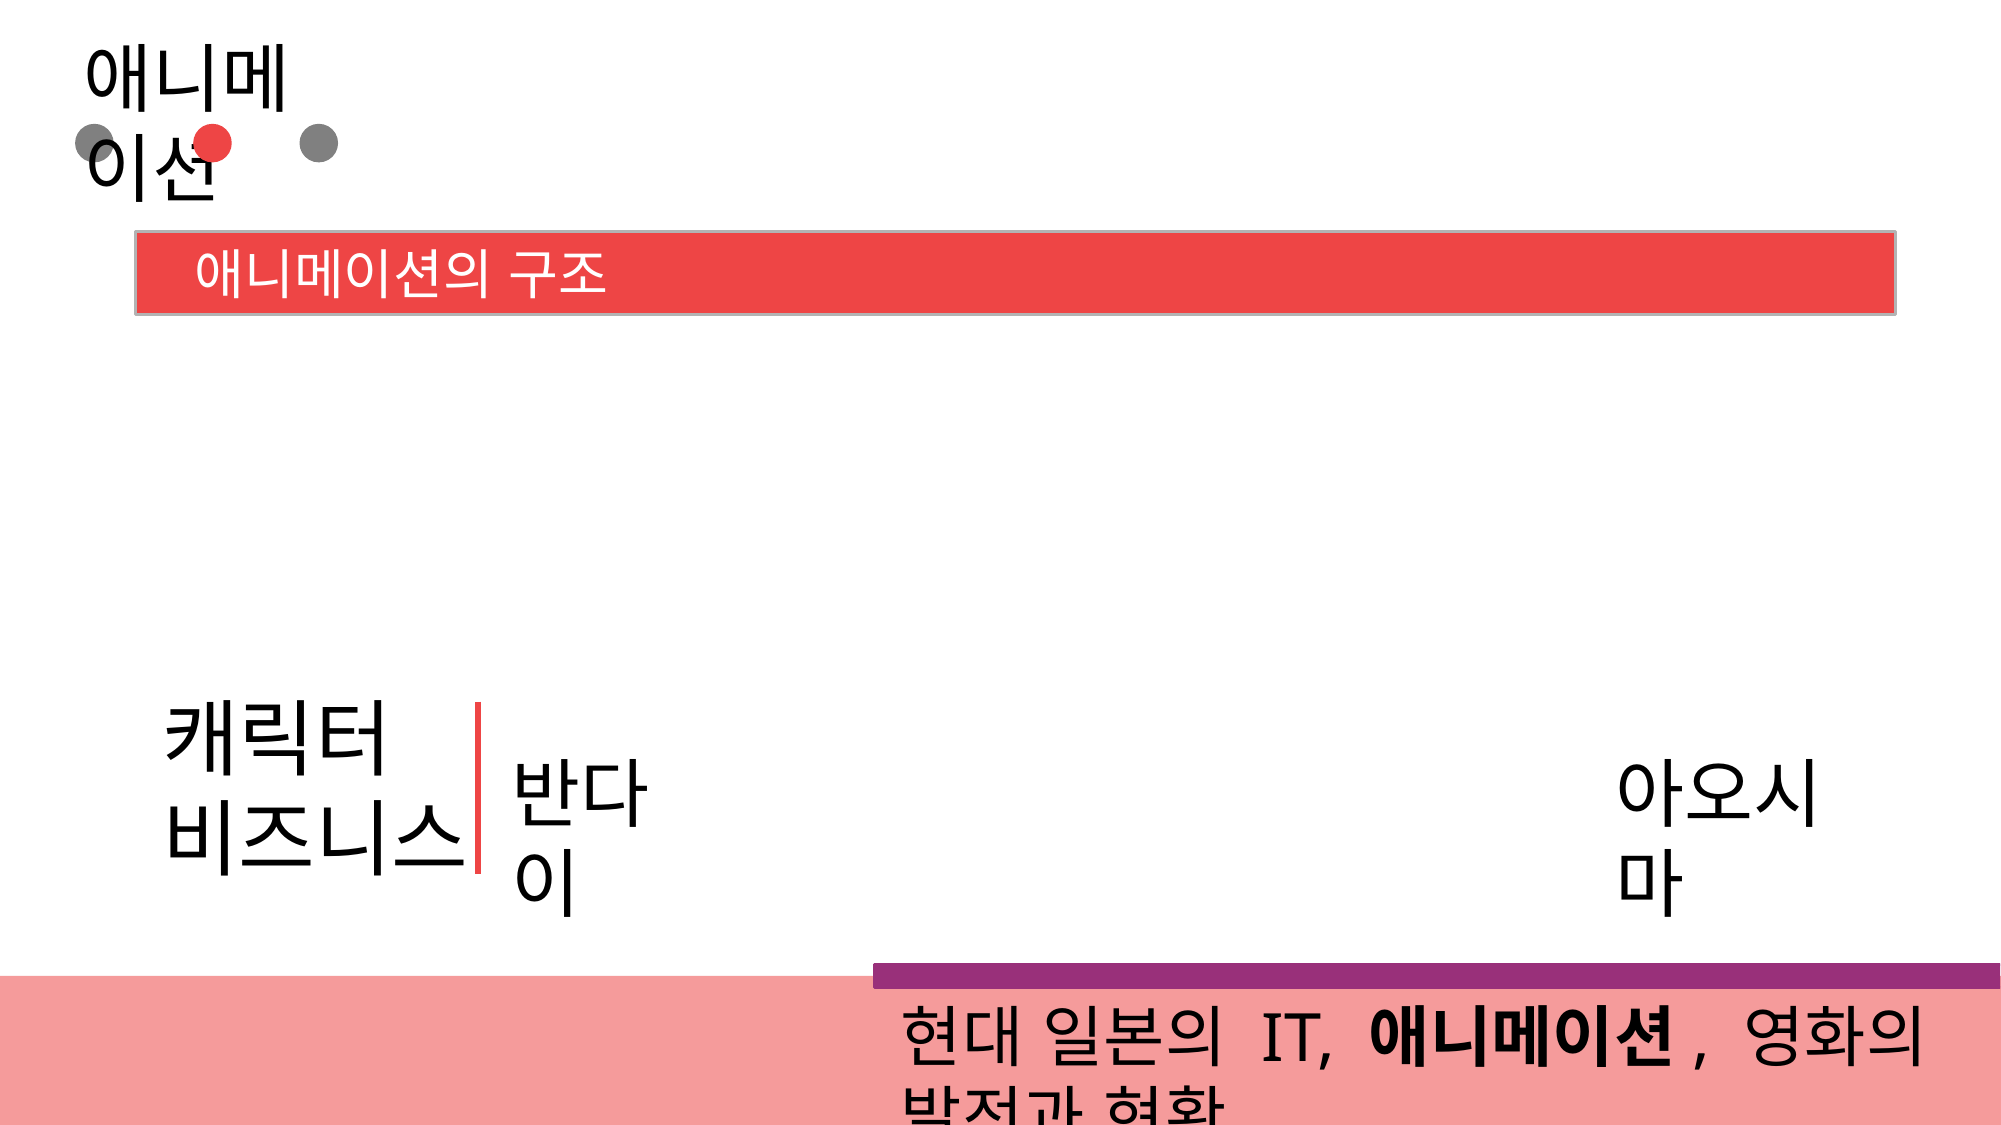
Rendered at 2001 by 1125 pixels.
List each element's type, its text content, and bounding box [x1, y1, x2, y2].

text_box 현대 일본의 IT, 애니메이션, 영화의 발전과 현황 [886, 989, 2001, 1125]
text_box 아오시마 [1600, 738, 1897, 934]
text_box [193, 123, 232, 163]
text_box 애니메이션 [69, 23, 372, 219]
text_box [147, 677, 491, 894]
text_box [0, 974, 886, 1125]
text_box 애니메이션의 구조 [134, 230, 1897, 316]
text_box [299, 123, 339, 163]
text_box 반다이 [496, 738, 727, 934]
text_box [873, 963, 2001, 989]
